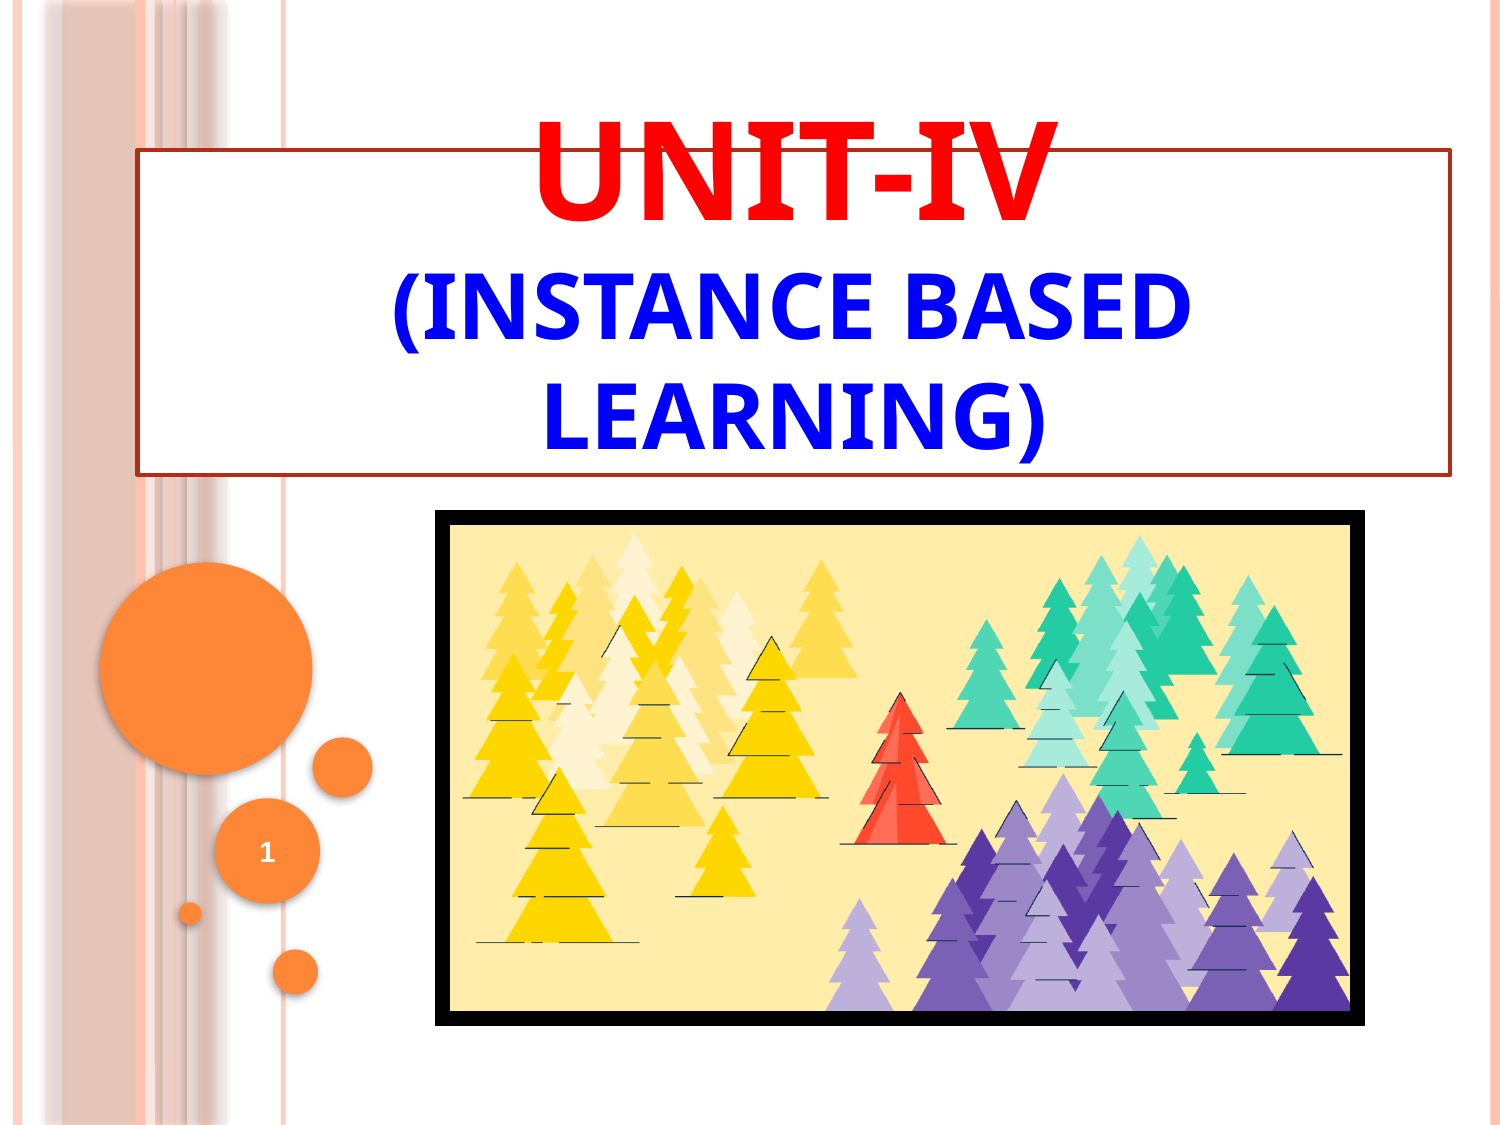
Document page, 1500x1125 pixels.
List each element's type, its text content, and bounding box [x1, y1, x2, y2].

slide_number 1 [217, 808, 318, 894]
picture [449, 524, 1351, 1012]
title UNIT-IV (Instance Based Learning) [135, 148, 1452, 477]
